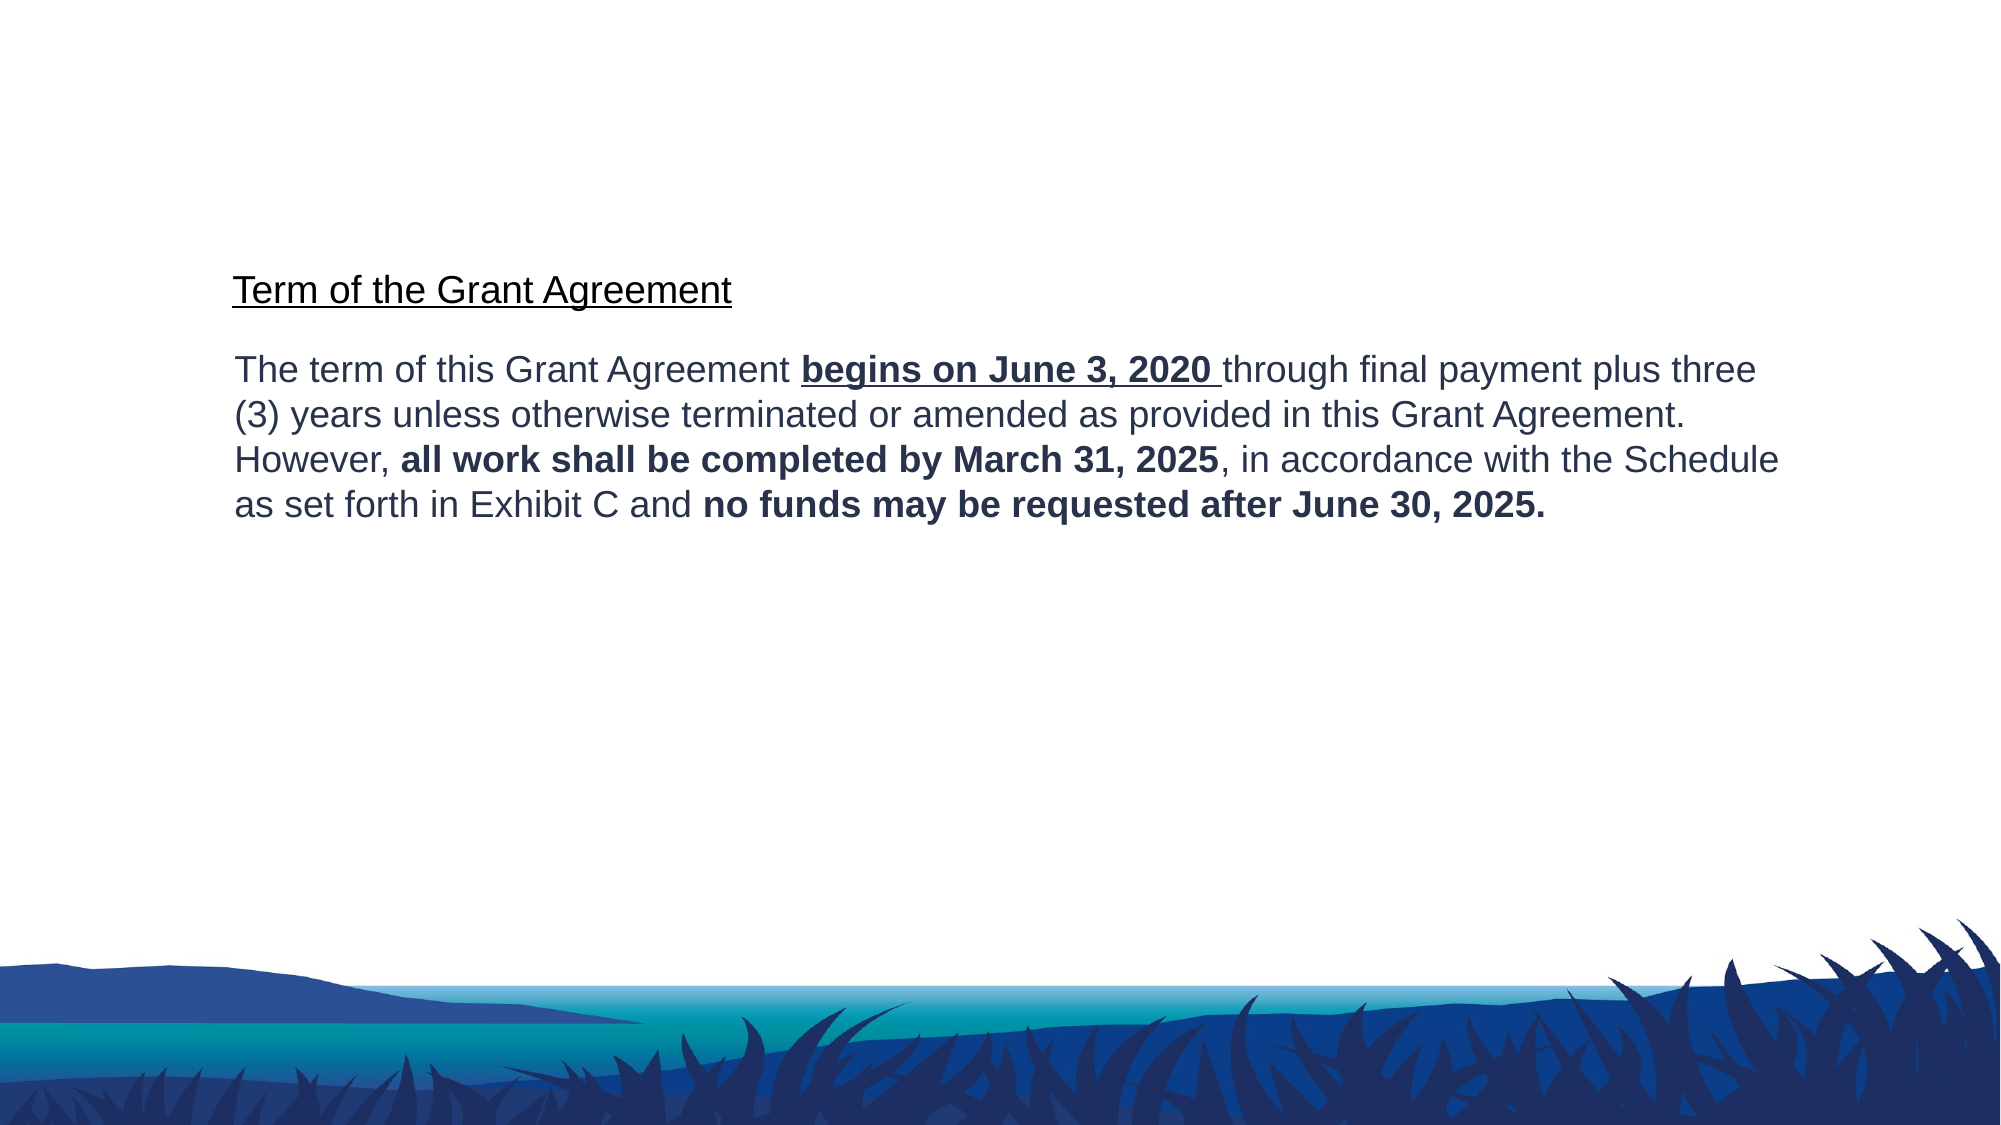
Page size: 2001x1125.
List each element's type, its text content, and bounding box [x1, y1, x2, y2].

picture [0, 0, 2001, 1125]
list The term of this Grant Agreement begins on June 3, 2020 through final payment plus three (3) years unless otherwise terminated or amended as provided in this Grant Agreement. However, all work shall be completed by March 31, 2025, in accordance with the Schedule as set forth in Exhibit C and no funds may be requested after June 30, 2025. [197, 330, 1798, 751]
title Term of the Grant Agreement [202, 173, 1286, 330]
